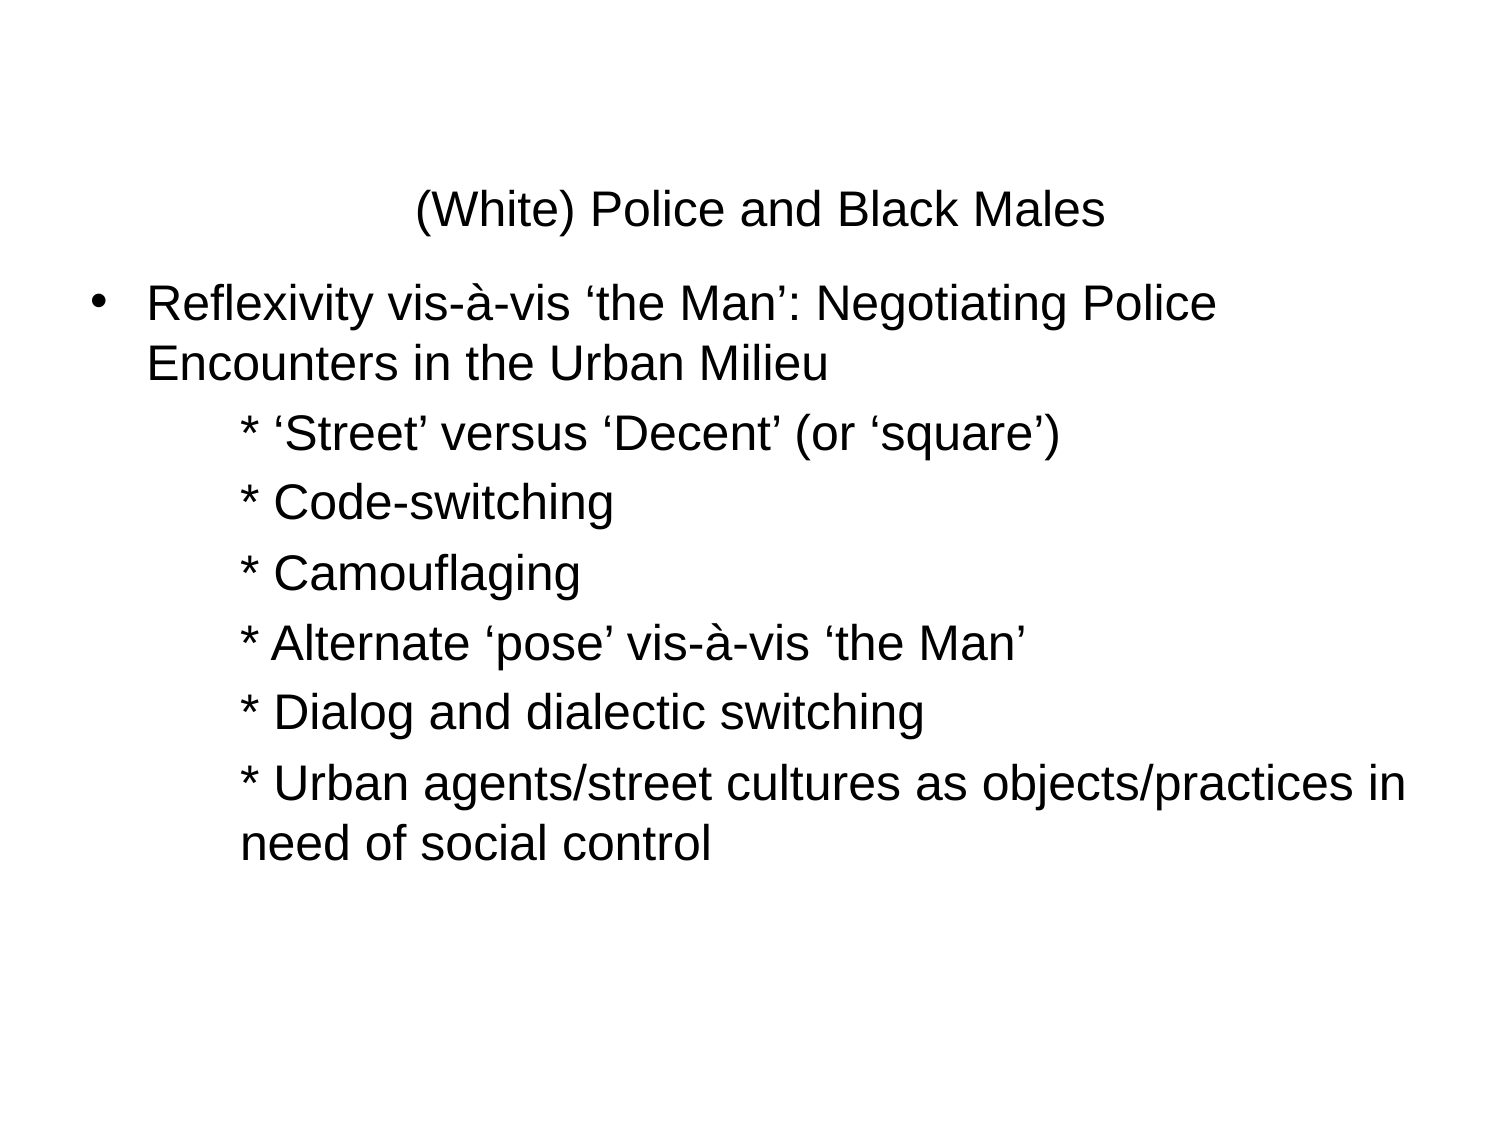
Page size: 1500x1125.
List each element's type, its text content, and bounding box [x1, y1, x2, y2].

list Reflexivity vis-à-vis ‘the Man’: Negotiating Police Encounters in the Urban Milieu * ‘Street’ versus ‘Decent’ (or ‘square’) * Code-switching * Camouflaging * Alternate ‘pose’ vis-à-vis ‘the Man’ * Dialog and dialectic switching * Urban agents/street cultures as objects/practices in need of social control [75, 262, 1425, 1005]
title (White) Police and Black Males [52, 168, 1469, 244]
